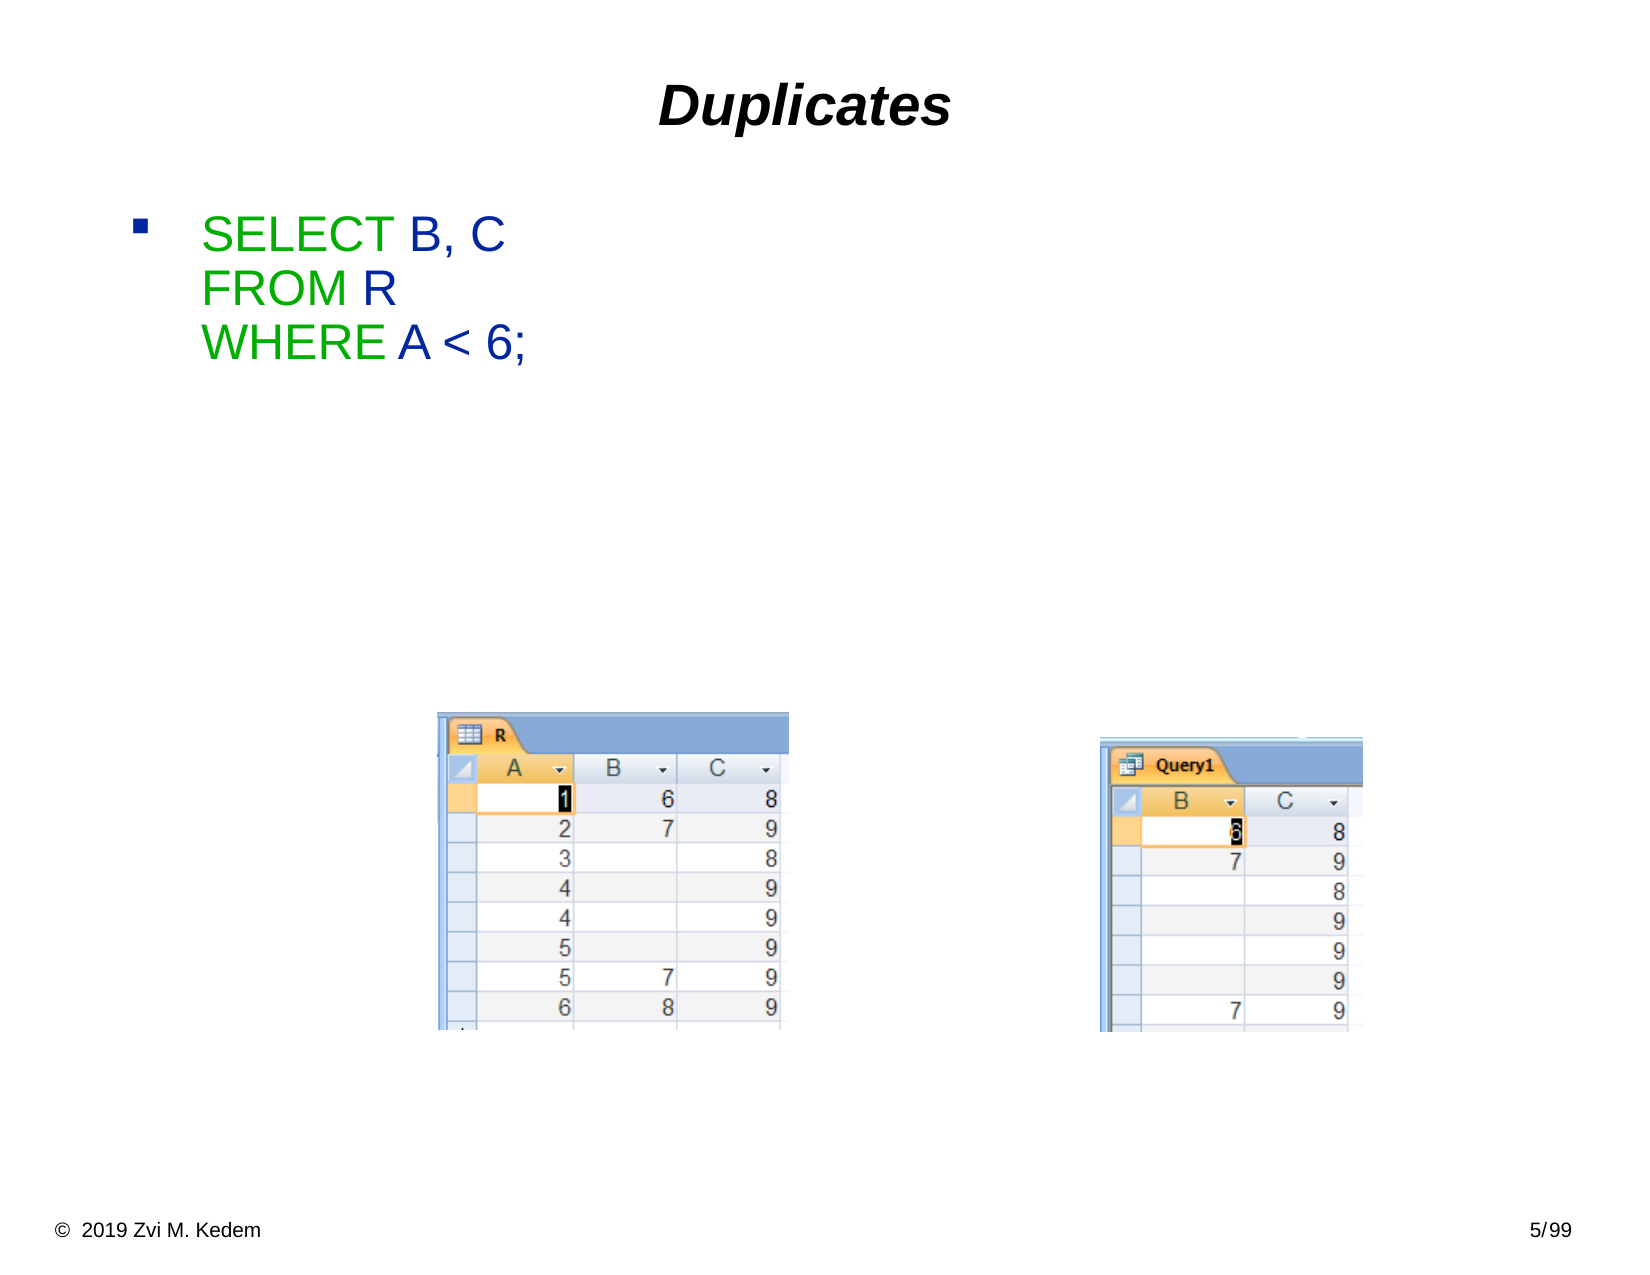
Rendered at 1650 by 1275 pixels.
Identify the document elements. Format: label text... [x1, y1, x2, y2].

picture [437, 712, 790, 1030]
list SELECT B, C FROM R WHERE A < 6; [111, 199, 1513, 1201]
title Duplicates [111, 36, 1501, 176]
picture [1099, 737, 1363, 1032]
